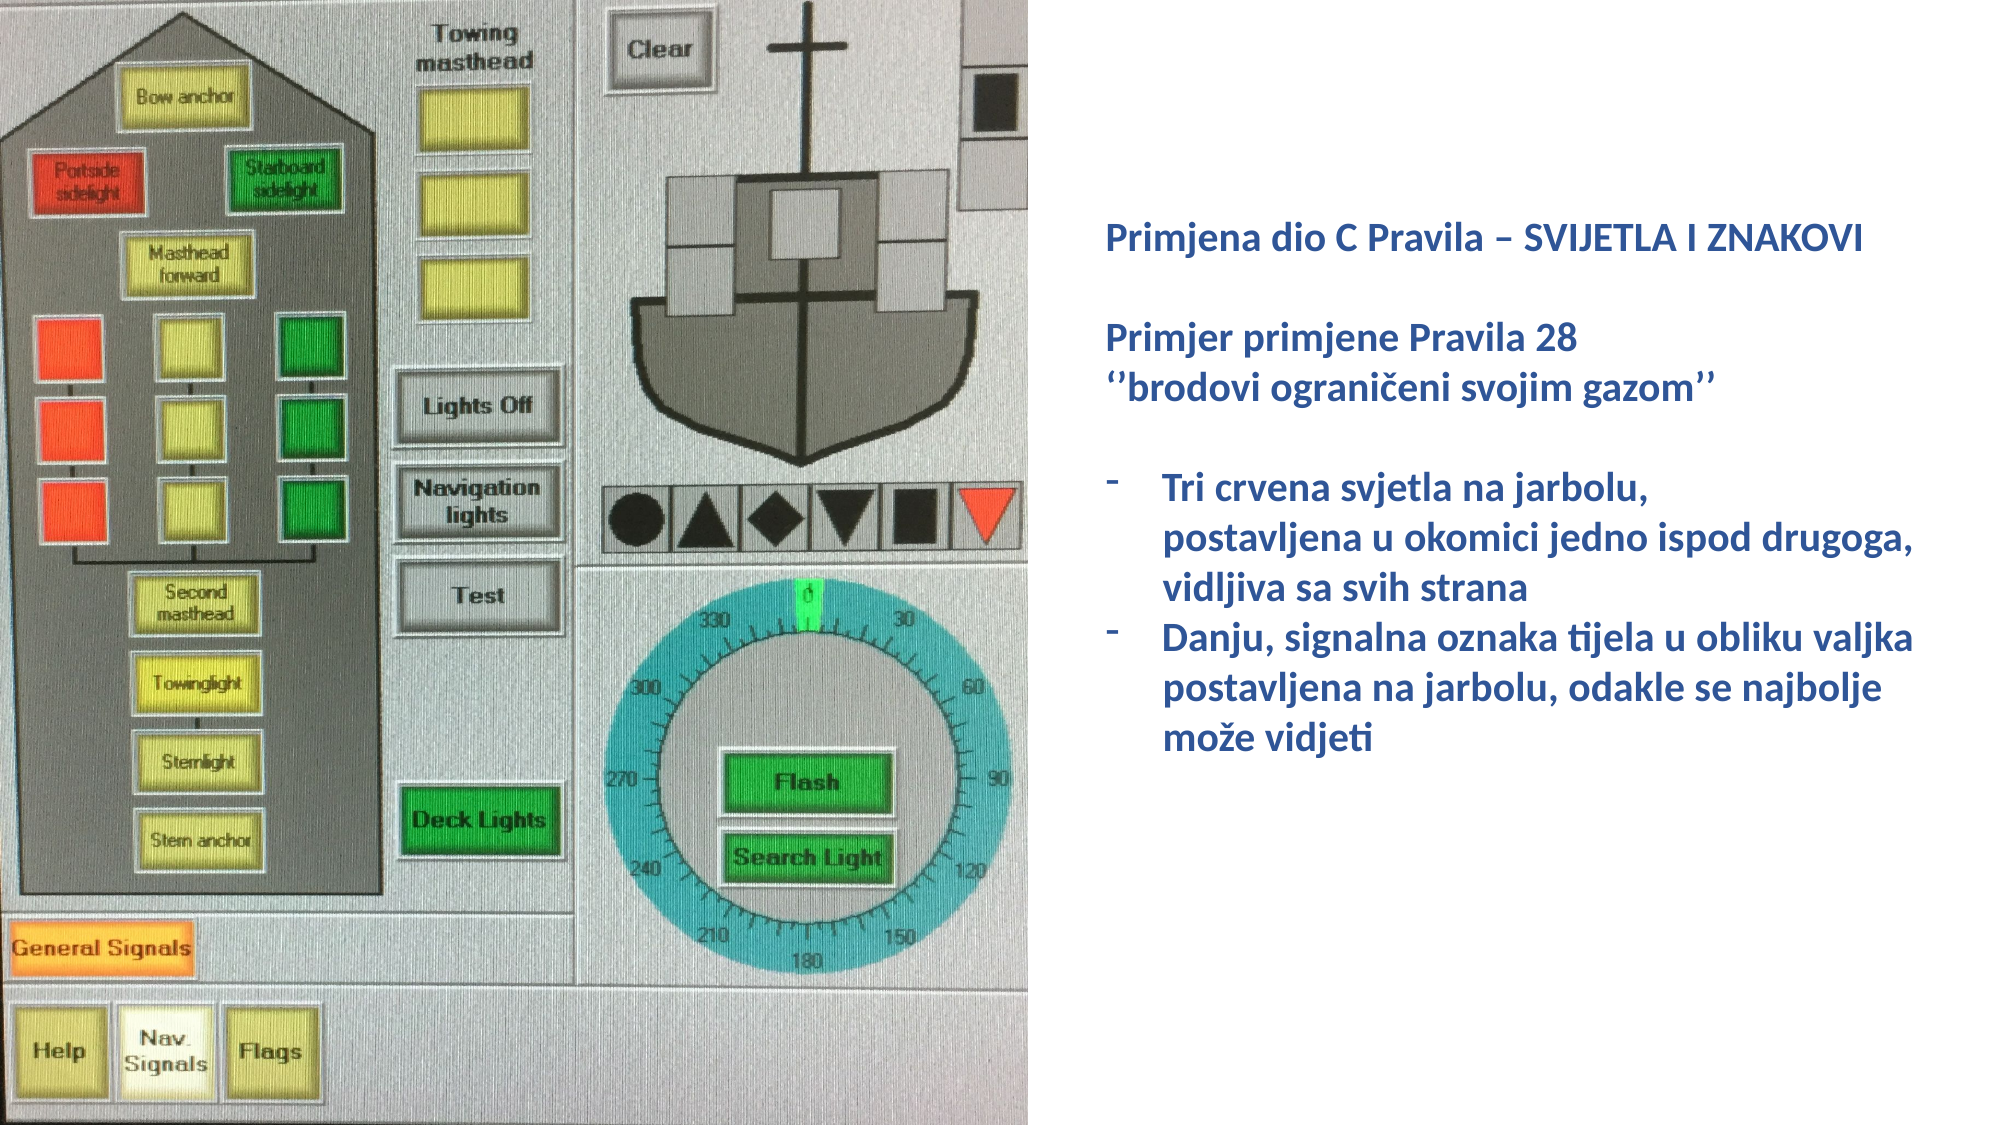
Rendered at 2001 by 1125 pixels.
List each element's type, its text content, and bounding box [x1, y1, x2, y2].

picture [0, 0, 1028, 1125]
text_box Primjena dio C Pravila – SVIJETLA I ZNAKOVI Primjer primjene Pravila 28 ‘’brodovi ograničeni svojim gazom’’ Tri crvena svjetla na jarbolu, postavljena u okomici jedno ispod drugoga, vidljiva sa svih strana Danju, signalna oznaka tijela u obliku valjka postavljena na jarbolu, odakle se najbolje može vidjeti [1090, 202, 1939, 768]
